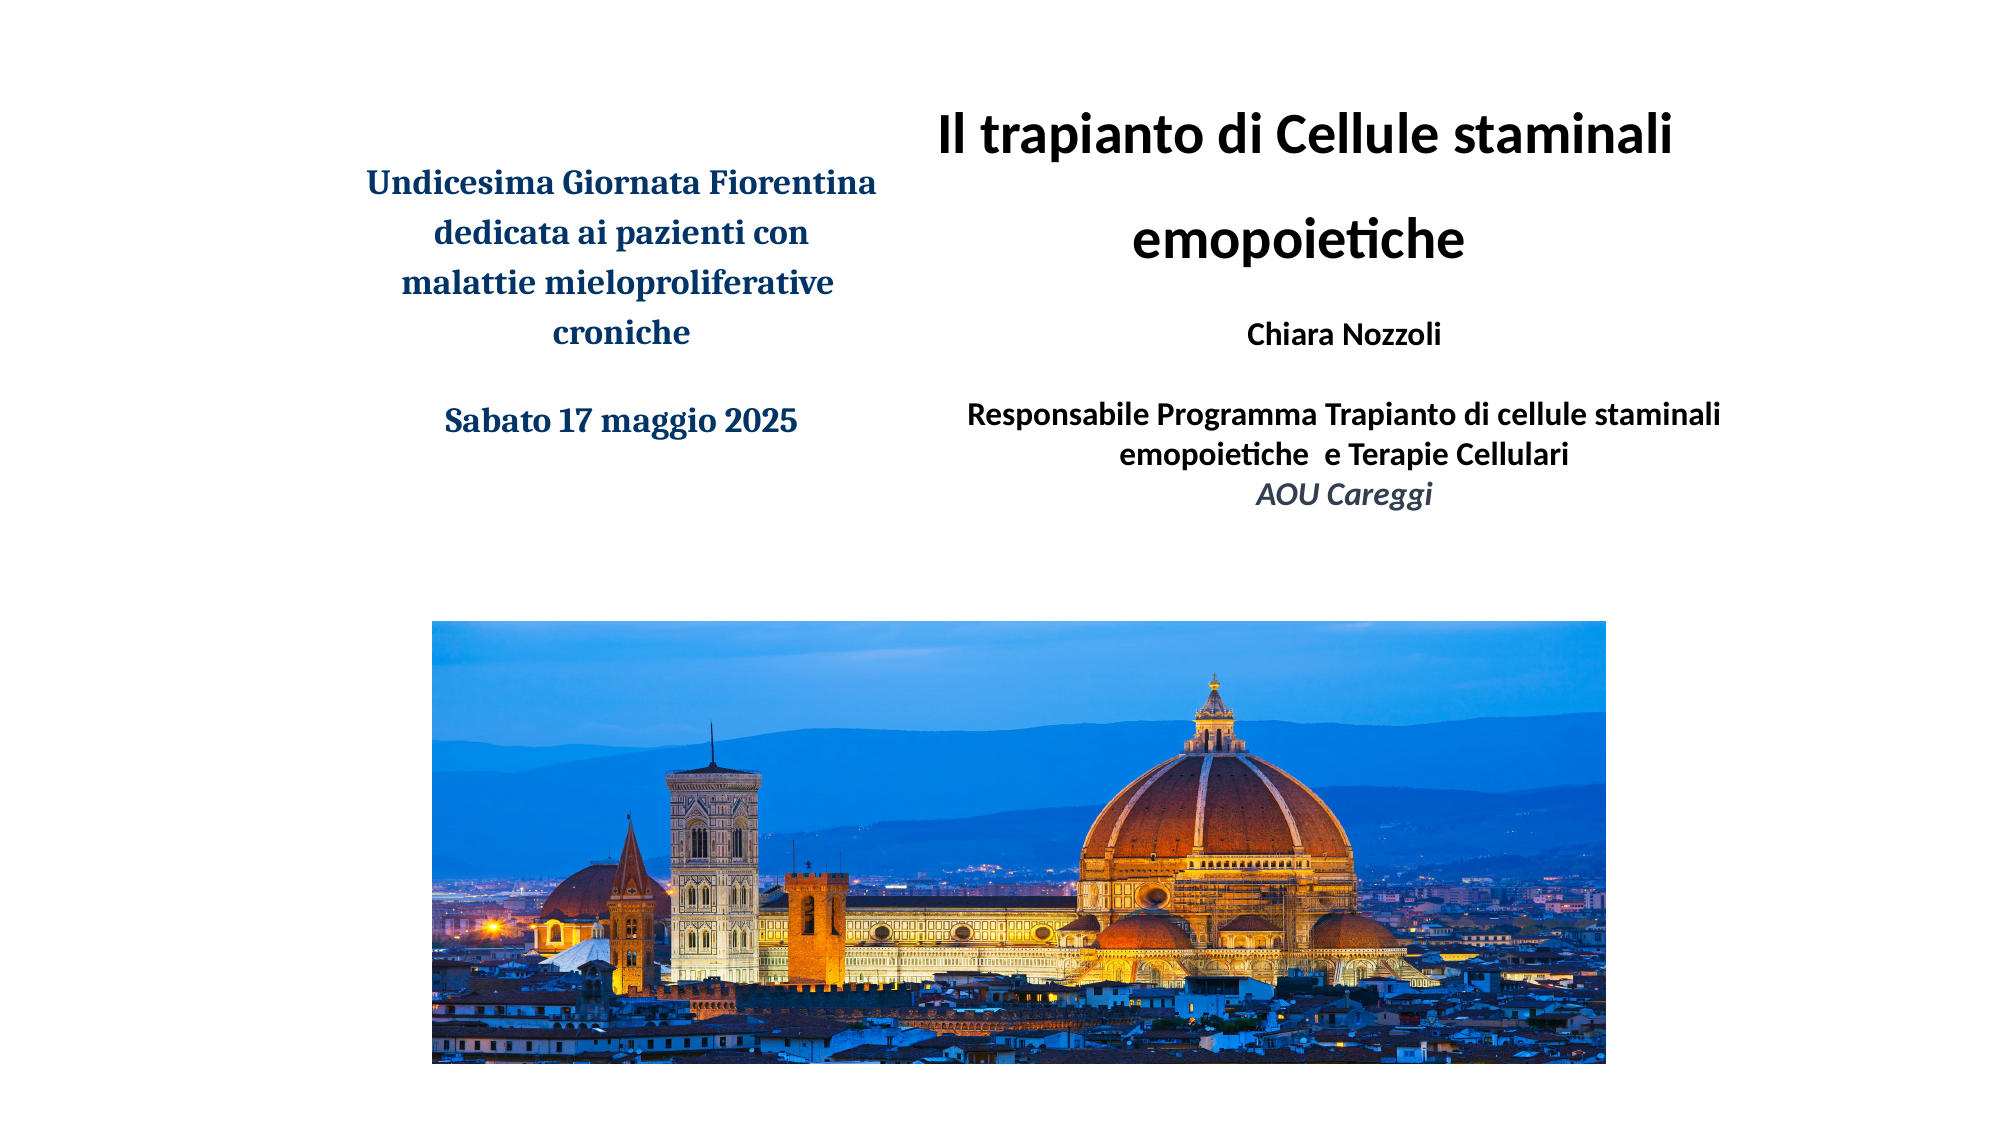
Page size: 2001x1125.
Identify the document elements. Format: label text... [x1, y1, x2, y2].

text_box Undicesima Giornata Fiorentina dedicata ai pazienti con malattie mieloproliferative croniche Sabato 17 maggio 2025 [338, 143, 906, 448]
text_box Il trapianto di Cellule staminali emopoietiche [795, 0, 1817, 279]
text_box Chiara Nozzoli Responsabile Programma Trapianto di cellule staminali emopoietiche e Terapie Cellulari AOU Careggi [902, 305, 1787, 586]
picture [432, 621, 1606, 1064]
